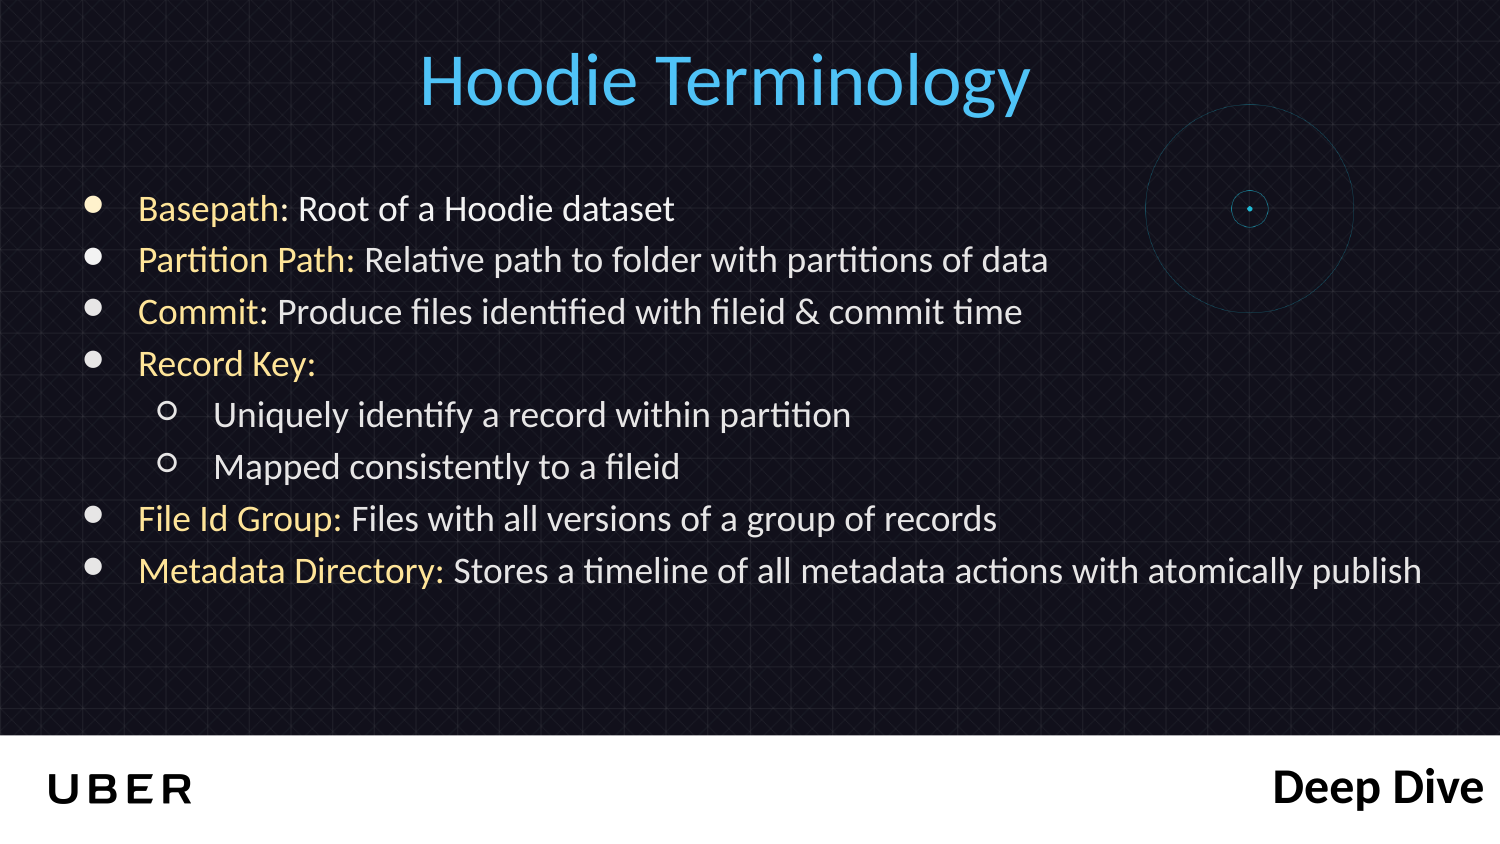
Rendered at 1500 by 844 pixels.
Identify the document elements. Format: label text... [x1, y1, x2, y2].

picture [0, 0, 1500, 735]
text_box Hoodie Terminology [123, 15, 1327, 121]
text_box Deep Dive [954, 738, 1500, 844]
picture [20, 745, 220, 833]
text_box Basepath: Root of a Hoodie dataset Partition Path: Relative path to folder with partitions of data Commit: Produce files identified with fileid & commit time Record Key: Uniquely identify a record within partition Mapped consistently to a fileid File Id Group: Files with all versions of a group of records Metadata Directory: Stores a timeline of all metadata actions with atomically publish [48, 161, 1460, 671]
